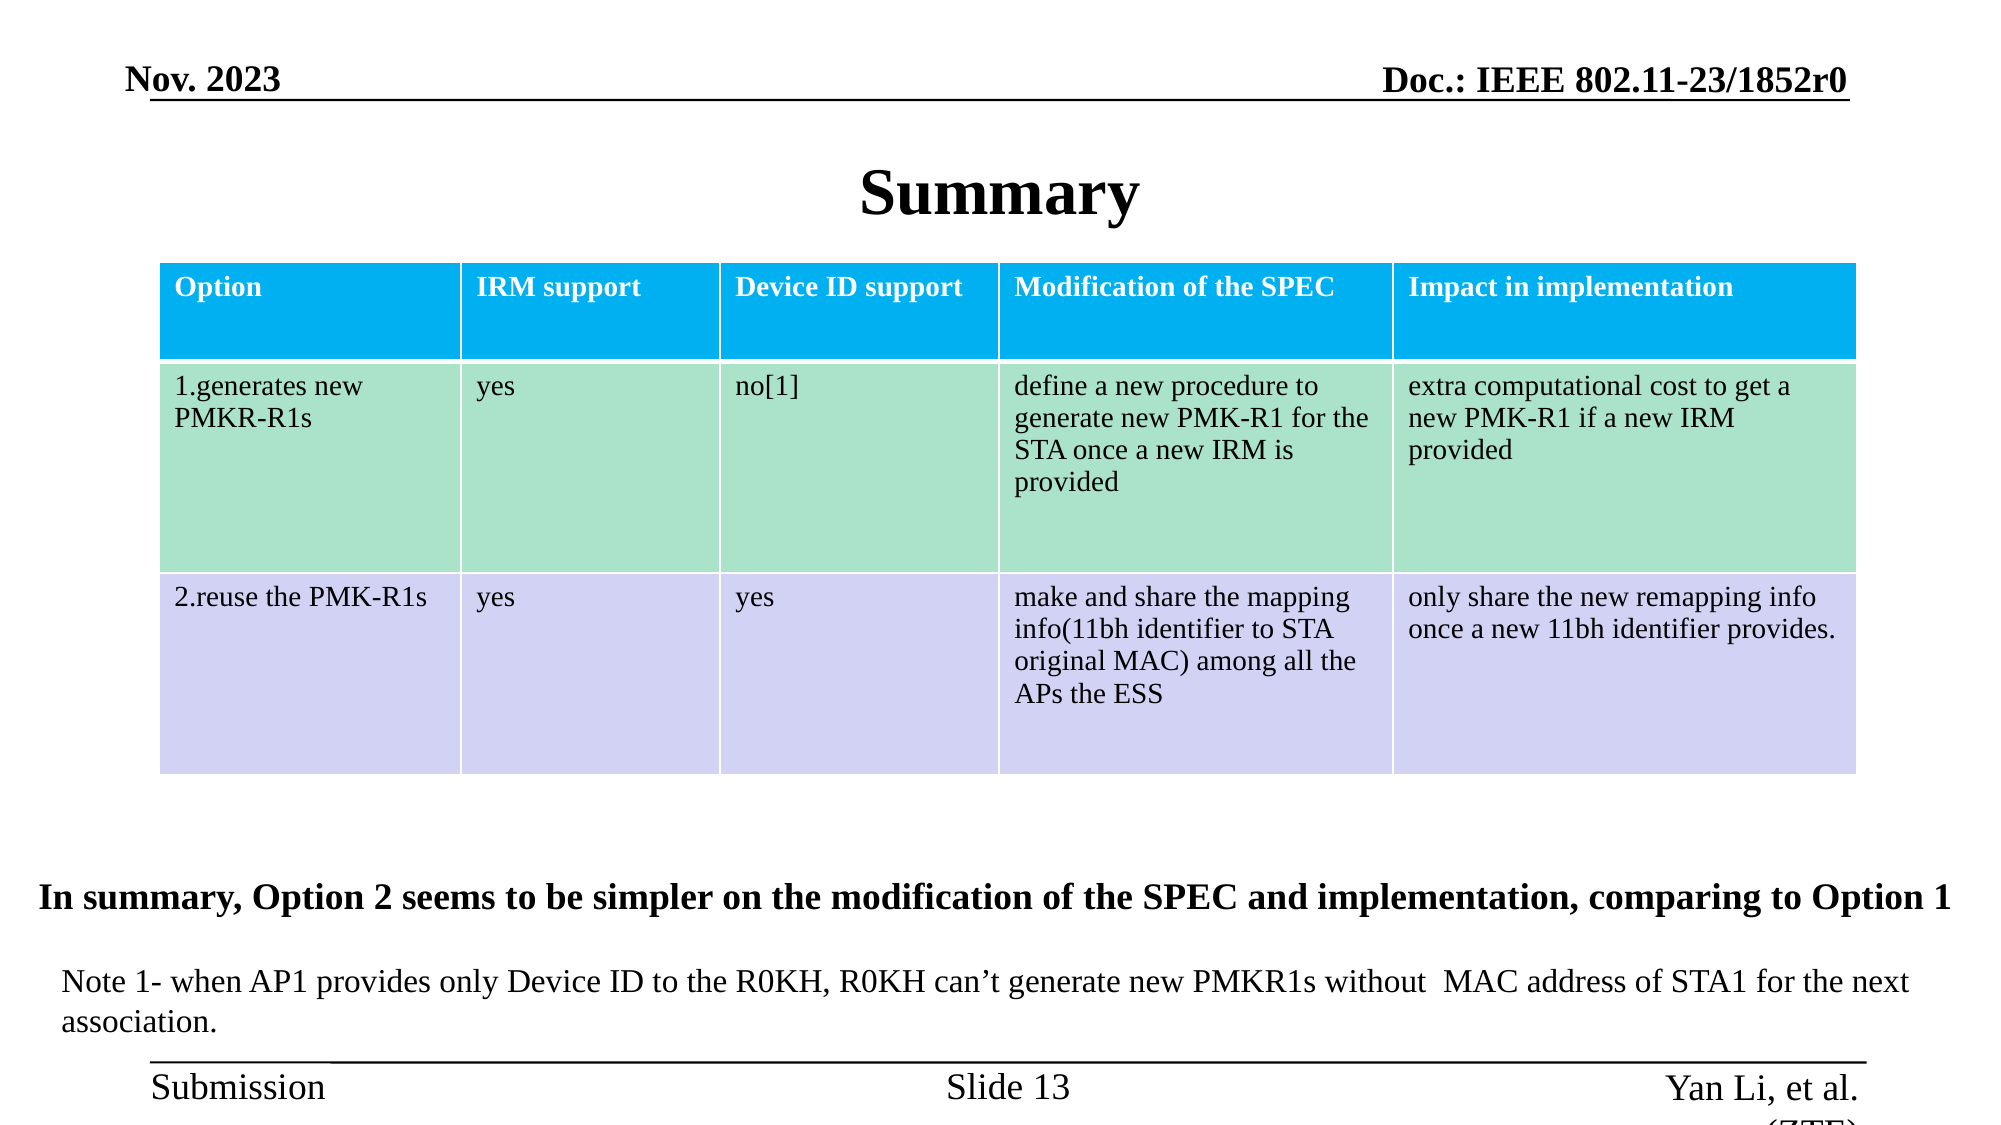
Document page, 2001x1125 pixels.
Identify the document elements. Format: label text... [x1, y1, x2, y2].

table_cell yes [462, 574, 719, 774]
footer Yan Li, et al. (ZTE) [1563, 1062, 1860, 1109]
text_box Note 1- when AP1 provides only Device ID to the R0KH, R0KH can’t generate new PMKR1s without MAC address of STA1 for the next association. [46, 952, 1943, 1047]
table_header IRM support [462, 263, 719, 359]
table_cell yes [462, 364, 719, 572]
table_cell 1.generates new PMKR-R1s [160, 364, 460, 572]
table_header Impact in implementation [1394, 263, 1856, 359]
table_cell extra computational cost to get a new PMK-R1 if a new IRM provided [1394, 364, 1856, 572]
table_cell yes [721, 574, 998, 774]
table_cell define a new procedure to generate new PMK-R1 for the STA once a new IRM is provided [1000, 364, 1392, 572]
table_header Option [160, 263, 460, 359]
table_cell 2.reuse the PMK-R1s [160, 574, 460, 774]
table_header Device ID support [721, 263, 998, 359]
title Summary [149, 112, 1851, 263]
table_cell make and share the mapping info(11bh identifier to STA original MAC) among all the APs the ESS [1000, 574, 1392, 774]
text_box In summary, Option 2 seems to be simpler on the modification of the SPEC and implementation, comparing to Option 1 [23, 864, 2000, 925]
slide_number Slide [942, 1061, 1075, 1108]
table_cell only share the new remapping info once a new 11bh identifier provides. [1394, 574, 1856, 774]
table_cell no[1] [721, 364, 998, 572]
table_header Modification of the SPEC [1000, 263, 1392, 359]
